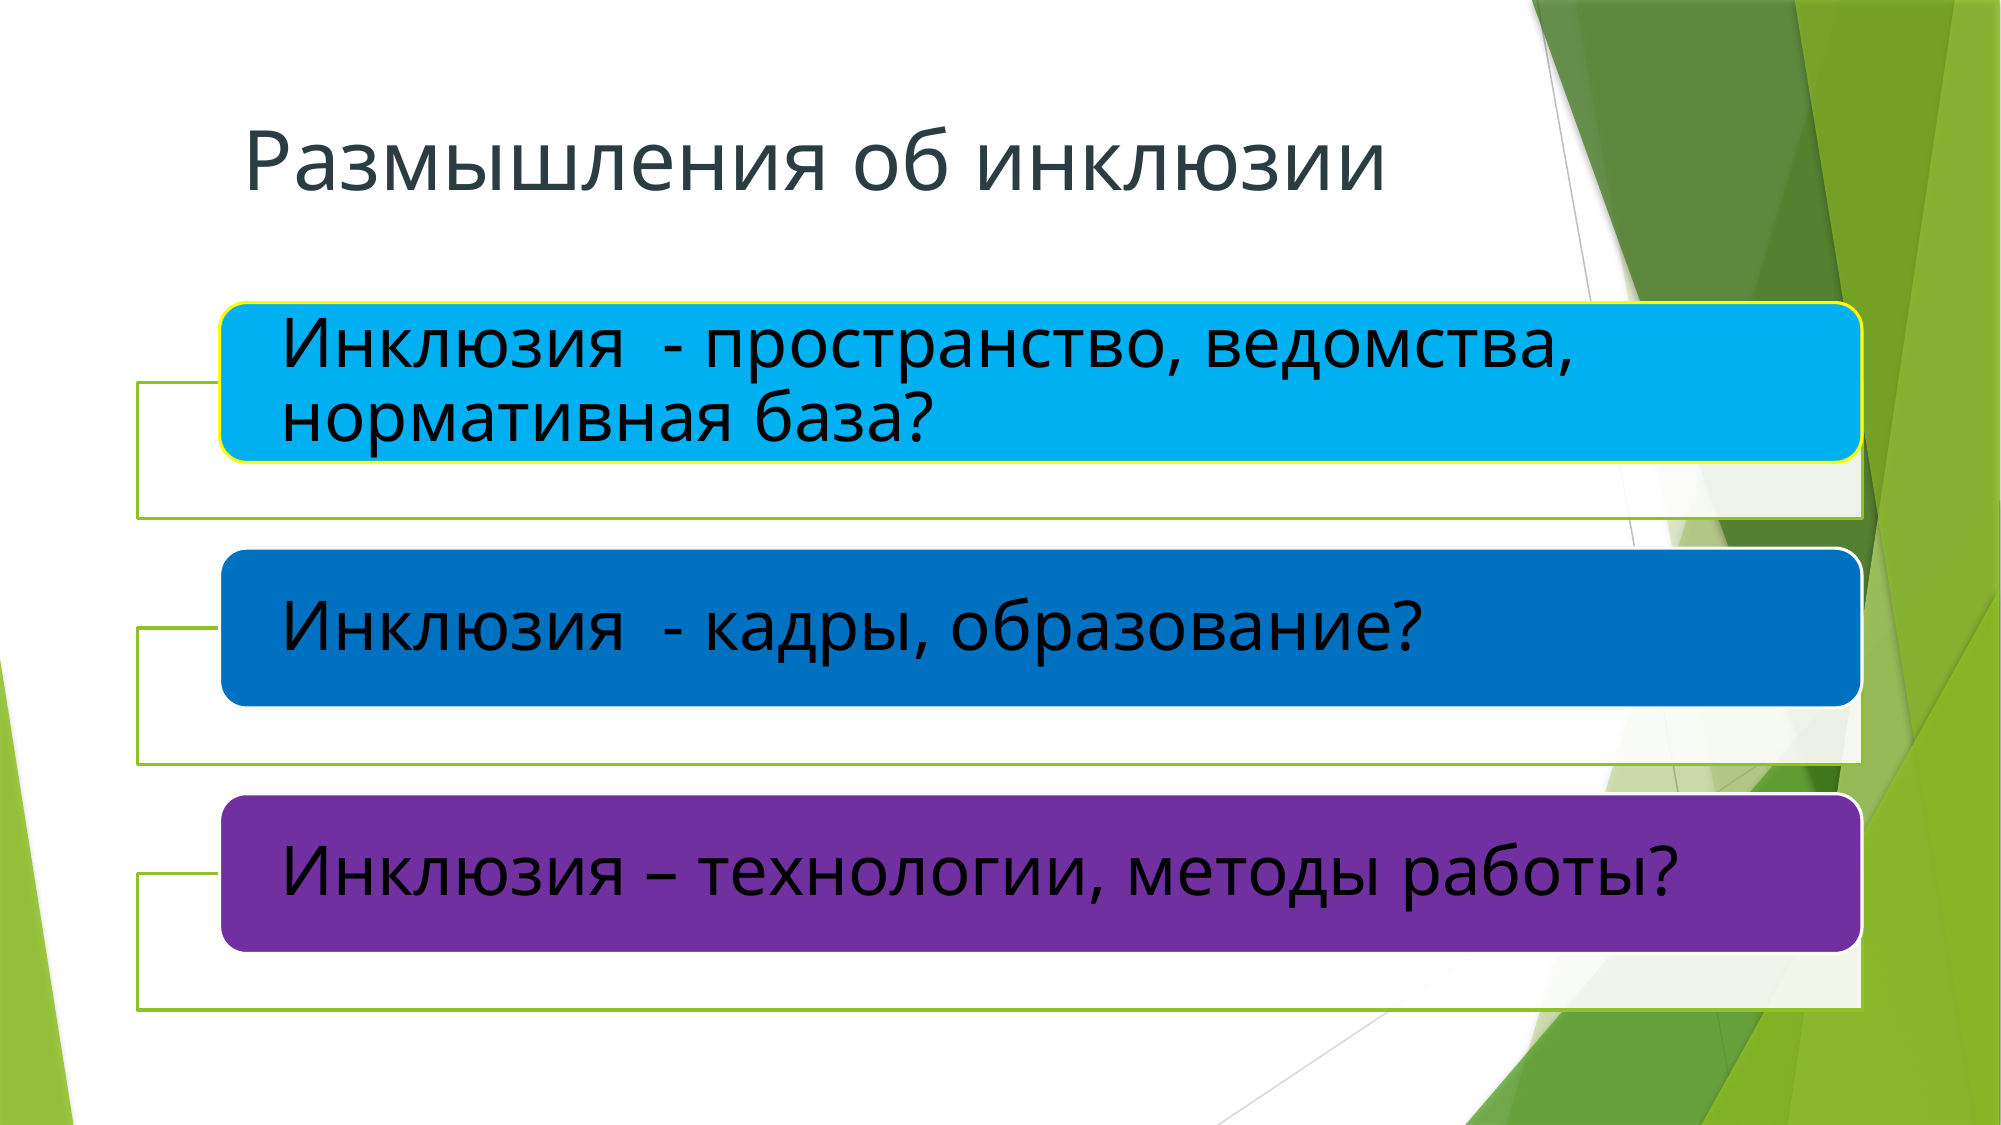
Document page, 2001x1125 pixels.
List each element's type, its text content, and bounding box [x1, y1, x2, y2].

title Размышления об инклюзии [111, 99, 1522, 317]
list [136, 298, 1863, 1014]
